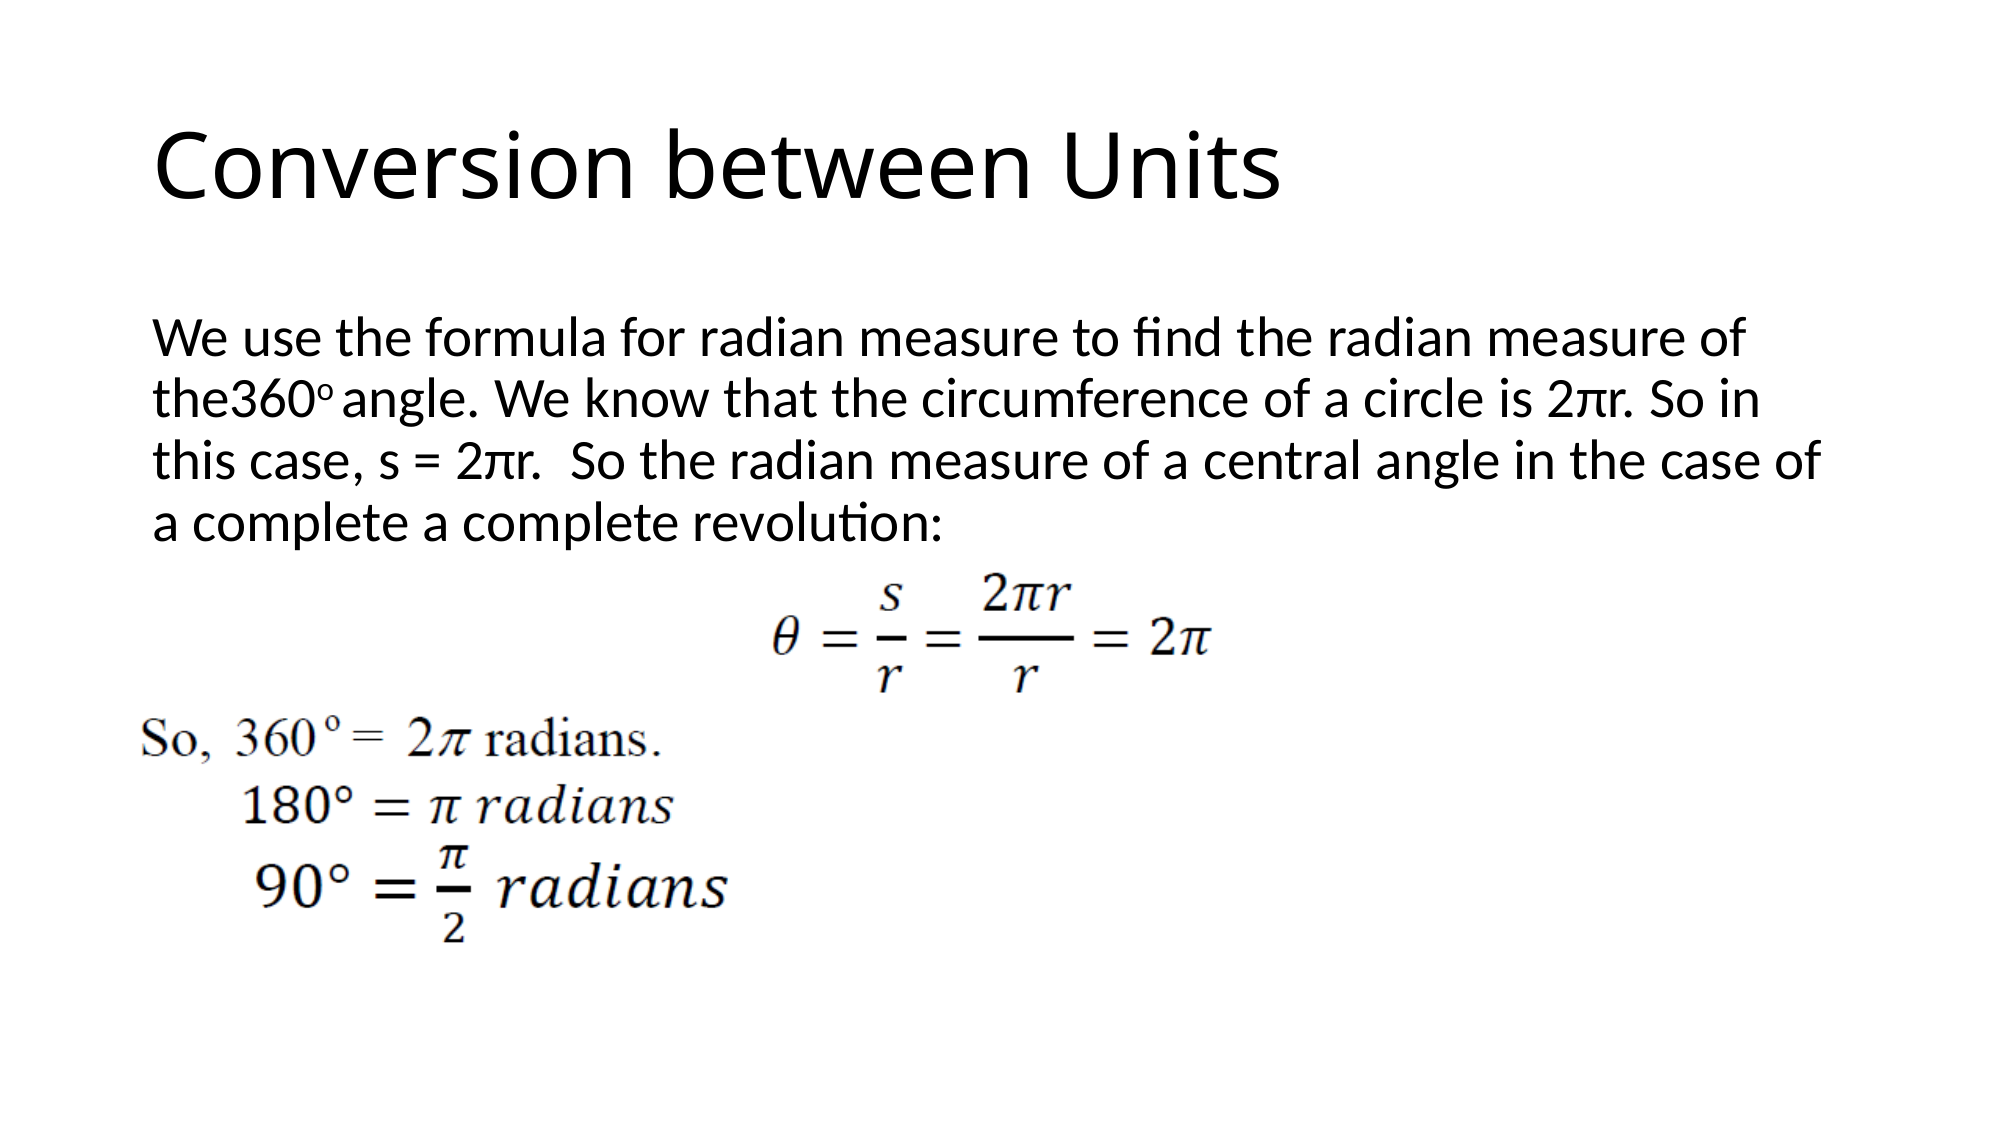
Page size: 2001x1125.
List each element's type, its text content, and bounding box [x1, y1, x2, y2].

title Conversion between Units [137, 59, 1863, 278]
list We use the formula for radian measure to find the radian measure of the360o angle. We know that the circumference of a circle is 2πr. So in this case, s = 2πr. So the radian measure of a central angle in the case of a complete a complete revolution: [137, 299, 1863, 563]
picture [97, 548, 1237, 966]
